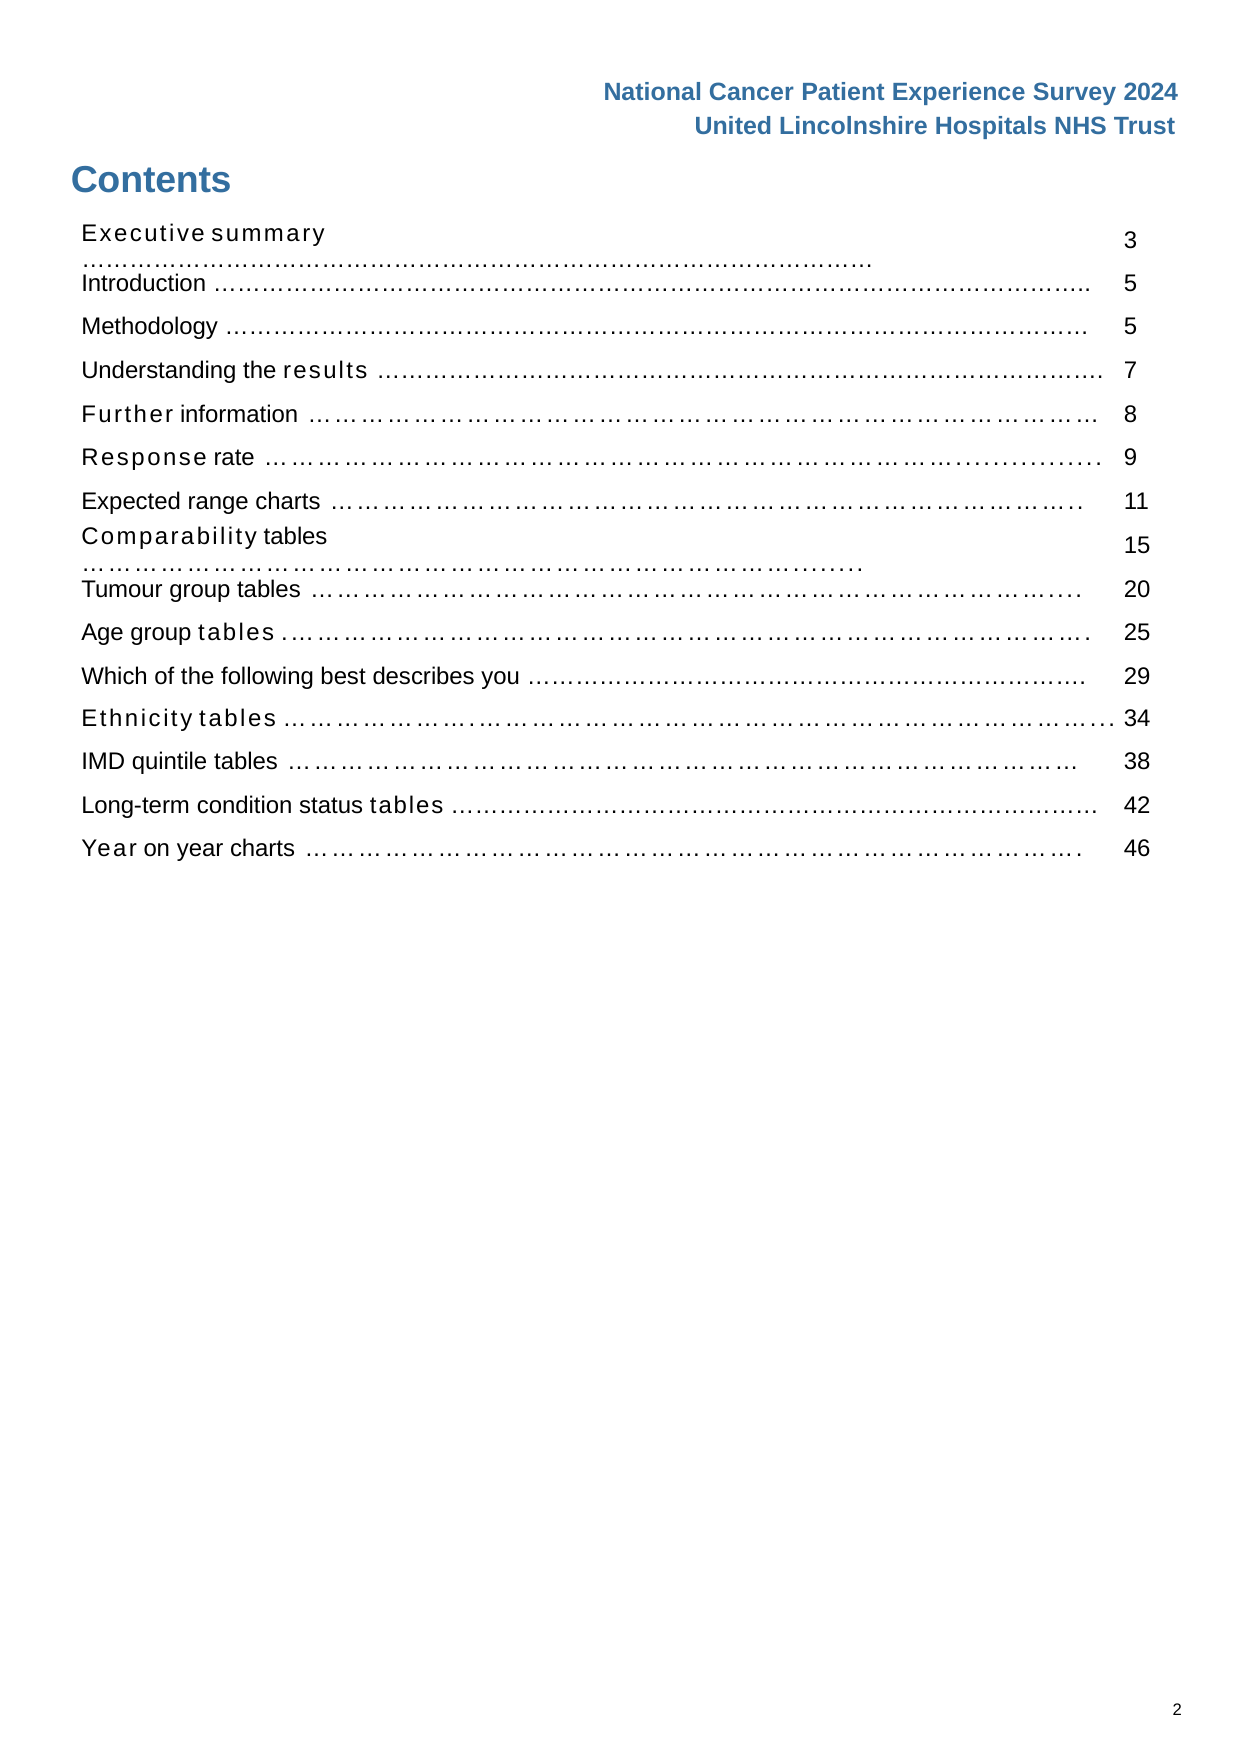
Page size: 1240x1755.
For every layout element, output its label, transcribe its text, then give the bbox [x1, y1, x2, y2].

table_cell Further information ……………………………………………………………………………… [75, 392, 1118, 436]
table_header Executive summary ……………………………………………………………………………………… [75, 220, 1118, 261]
table_cell 29 [1118, 654, 1182, 698]
table_cell Which of the following best describes you ……………………………………………………………. [75, 654, 1118, 698]
table_cell 8 [1118, 392, 1182, 436]
table_cell 42 [1118, 783, 1182, 827]
table_cell Age group tables .………………………………………………………………………………. [75, 610, 1118, 654]
table_cell 20 [1118, 567, 1182, 610]
table_cell Year on year charts ……………………………………………………………………………. [75, 827, 1118, 870]
title Contents [68, 147, 677, 456]
text_box United Lincolnshire Hospitals NHS Trust [679, 102, 1191, 147]
table_cell Understanding the results ………………………………………………………………………………. [75, 348, 1118, 392]
table_cell Expected range charts ………………………………………………………………………….. [75, 479, 1118, 523]
table_cell 7 [1118, 348, 1182, 392]
text_box National Cancer Patient Experience Survey 2024 [588, 68, 1194, 113]
table_cell 34 [1118, 698, 1182, 739]
table_cell Methodology ……………………………………………………………………………………………… [75, 305, 1118, 348]
table_cell 5 [1118, 261, 1182, 305]
table_cell Long-term condition status tables ……………………………………………………………………… [75, 783, 1118, 827]
table_cell Comparability tables ………………………………………………………………………........ [75, 523, 1118, 567]
table_cell 46 [1118, 827, 1182, 870]
table_header 3 [1118, 220, 1182, 261]
table_cell 11 [1118, 479, 1182, 523]
table_cell 15 [1118, 523, 1182, 567]
table_cell 9 [1118, 436, 1182, 479]
table_cell Introduction ……………………………………………………………………………………………….. [75, 261, 1118, 305]
table_cell IMD quintile tables ……………………………………………………………………………… [75, 739, 1118, 783]
table_cell Tumour group tables ………………………………………………………………………….... [75, 567, 1118, 610]
table_cell 5 [1118, 305, 1182, 348]
table_cell Ethnicity tables ………………….……………………………………………………………... [75, 698, 1118, 739]
table_cell 25 [1118, 610, 1182, 654]
slide_number 2 [1157, 1699, 1234, 1720]
table_cell Response rate ……………………………………………………………………................ [75, 436, 1118, 479]
table_cell 38 [1118, 739, 1182, 783]
